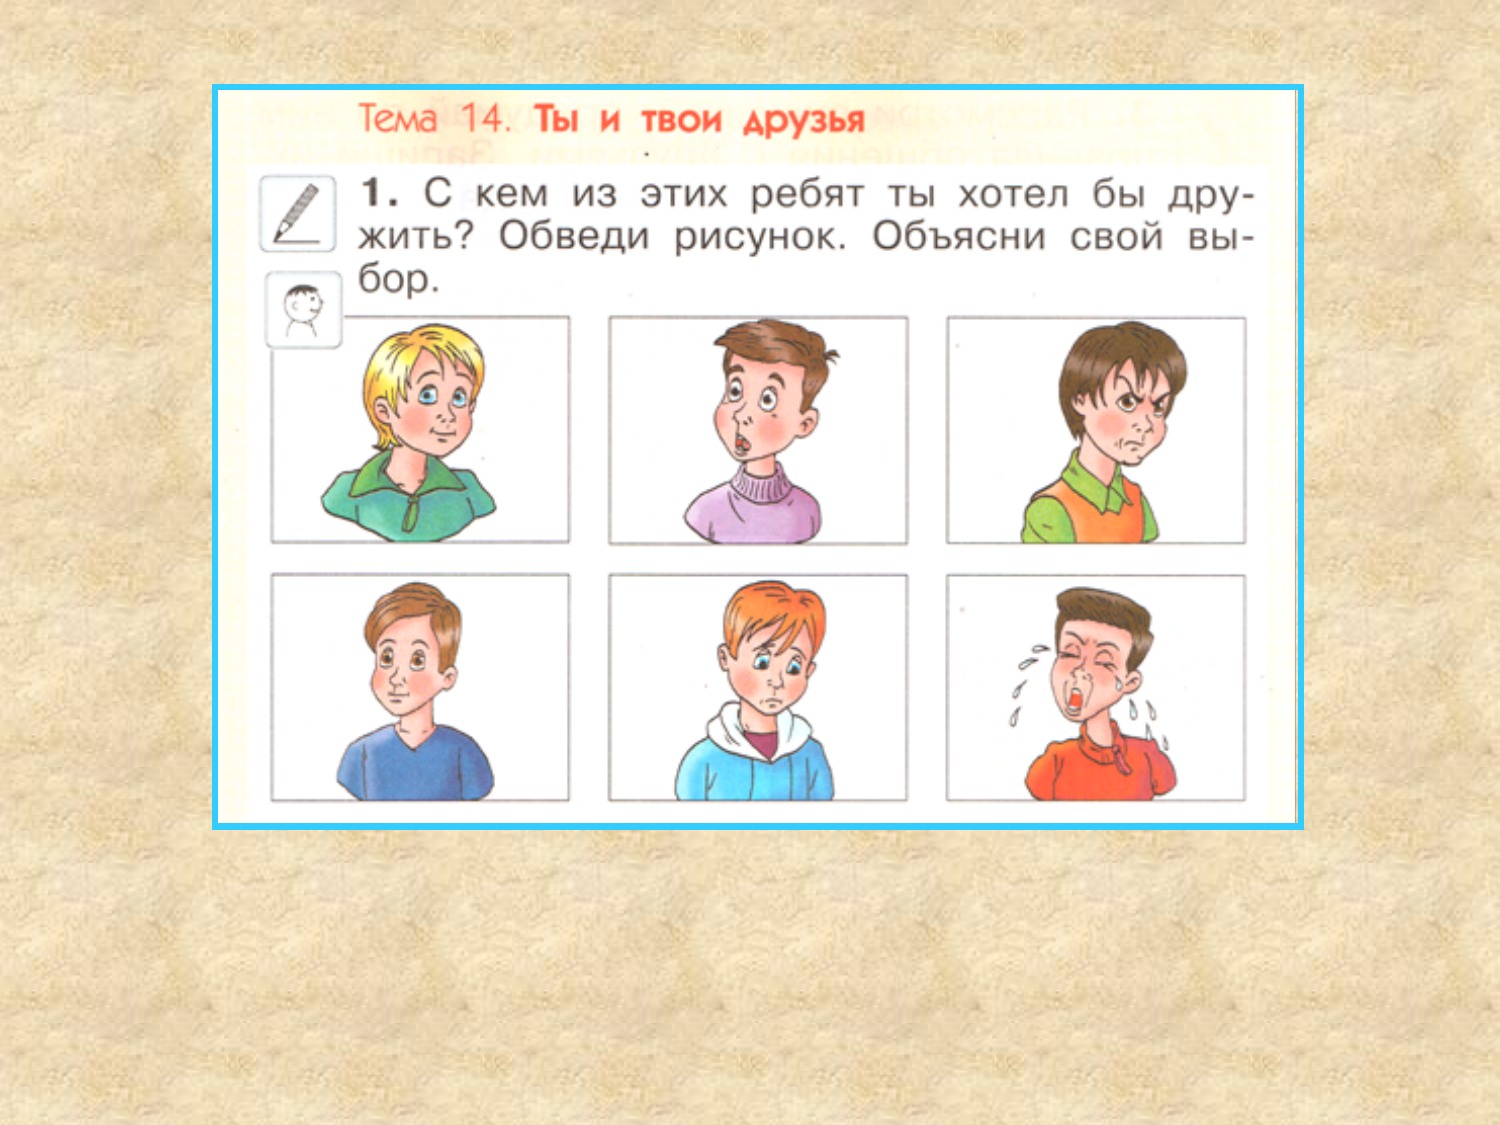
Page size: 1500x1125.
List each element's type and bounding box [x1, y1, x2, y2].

list [218, 89, 1299, 824]
picture [0, 0, 1500, 1125]
